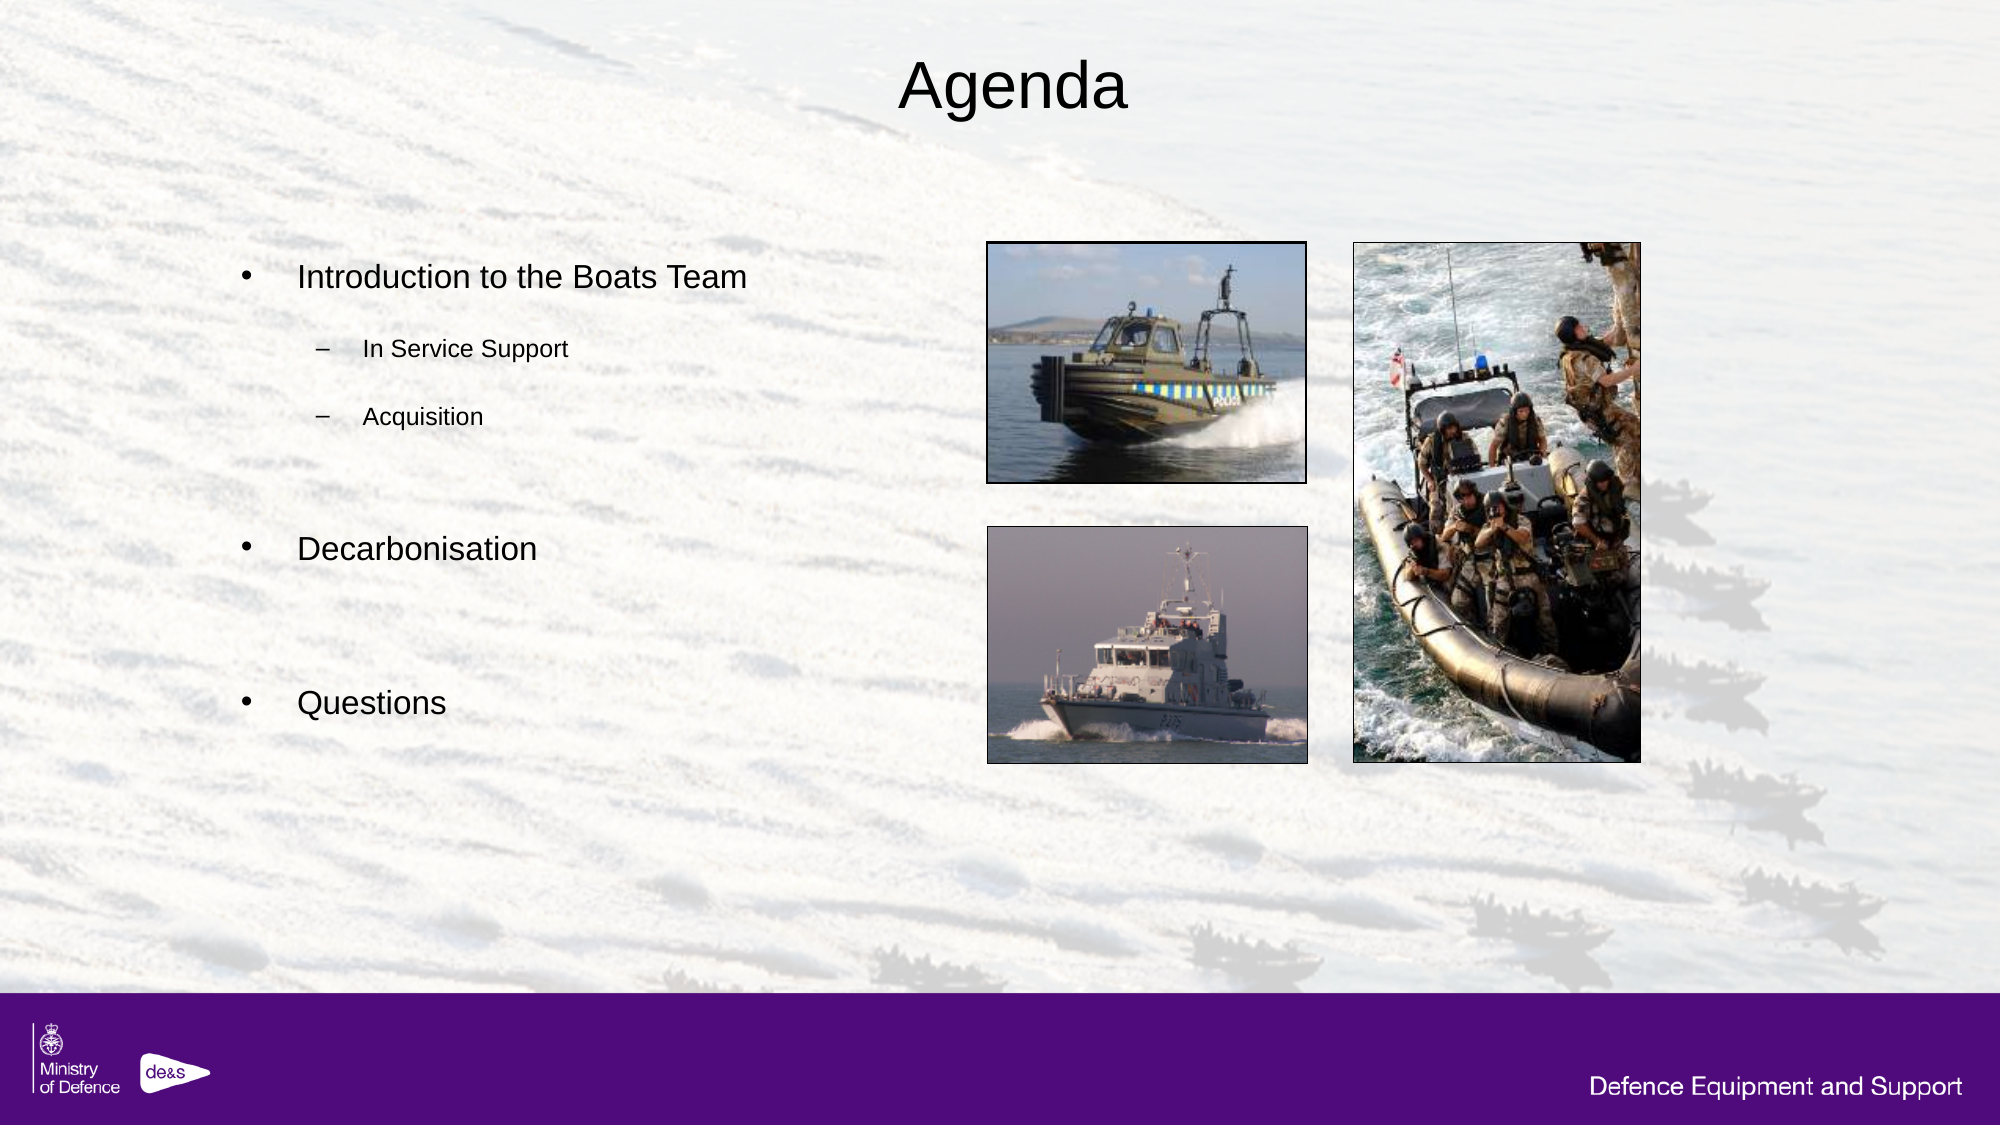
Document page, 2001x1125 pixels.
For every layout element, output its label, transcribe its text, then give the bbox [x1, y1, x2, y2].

list Introduction to the Boats Team In Service Support Acquisition Decarbonisation Questions [225, 255, 953, 847]
picture [0, 0, 2000, 1125]
text_box [291, 869, 1642, 1032]
title Agenda [338, 1, 1689, 163]
